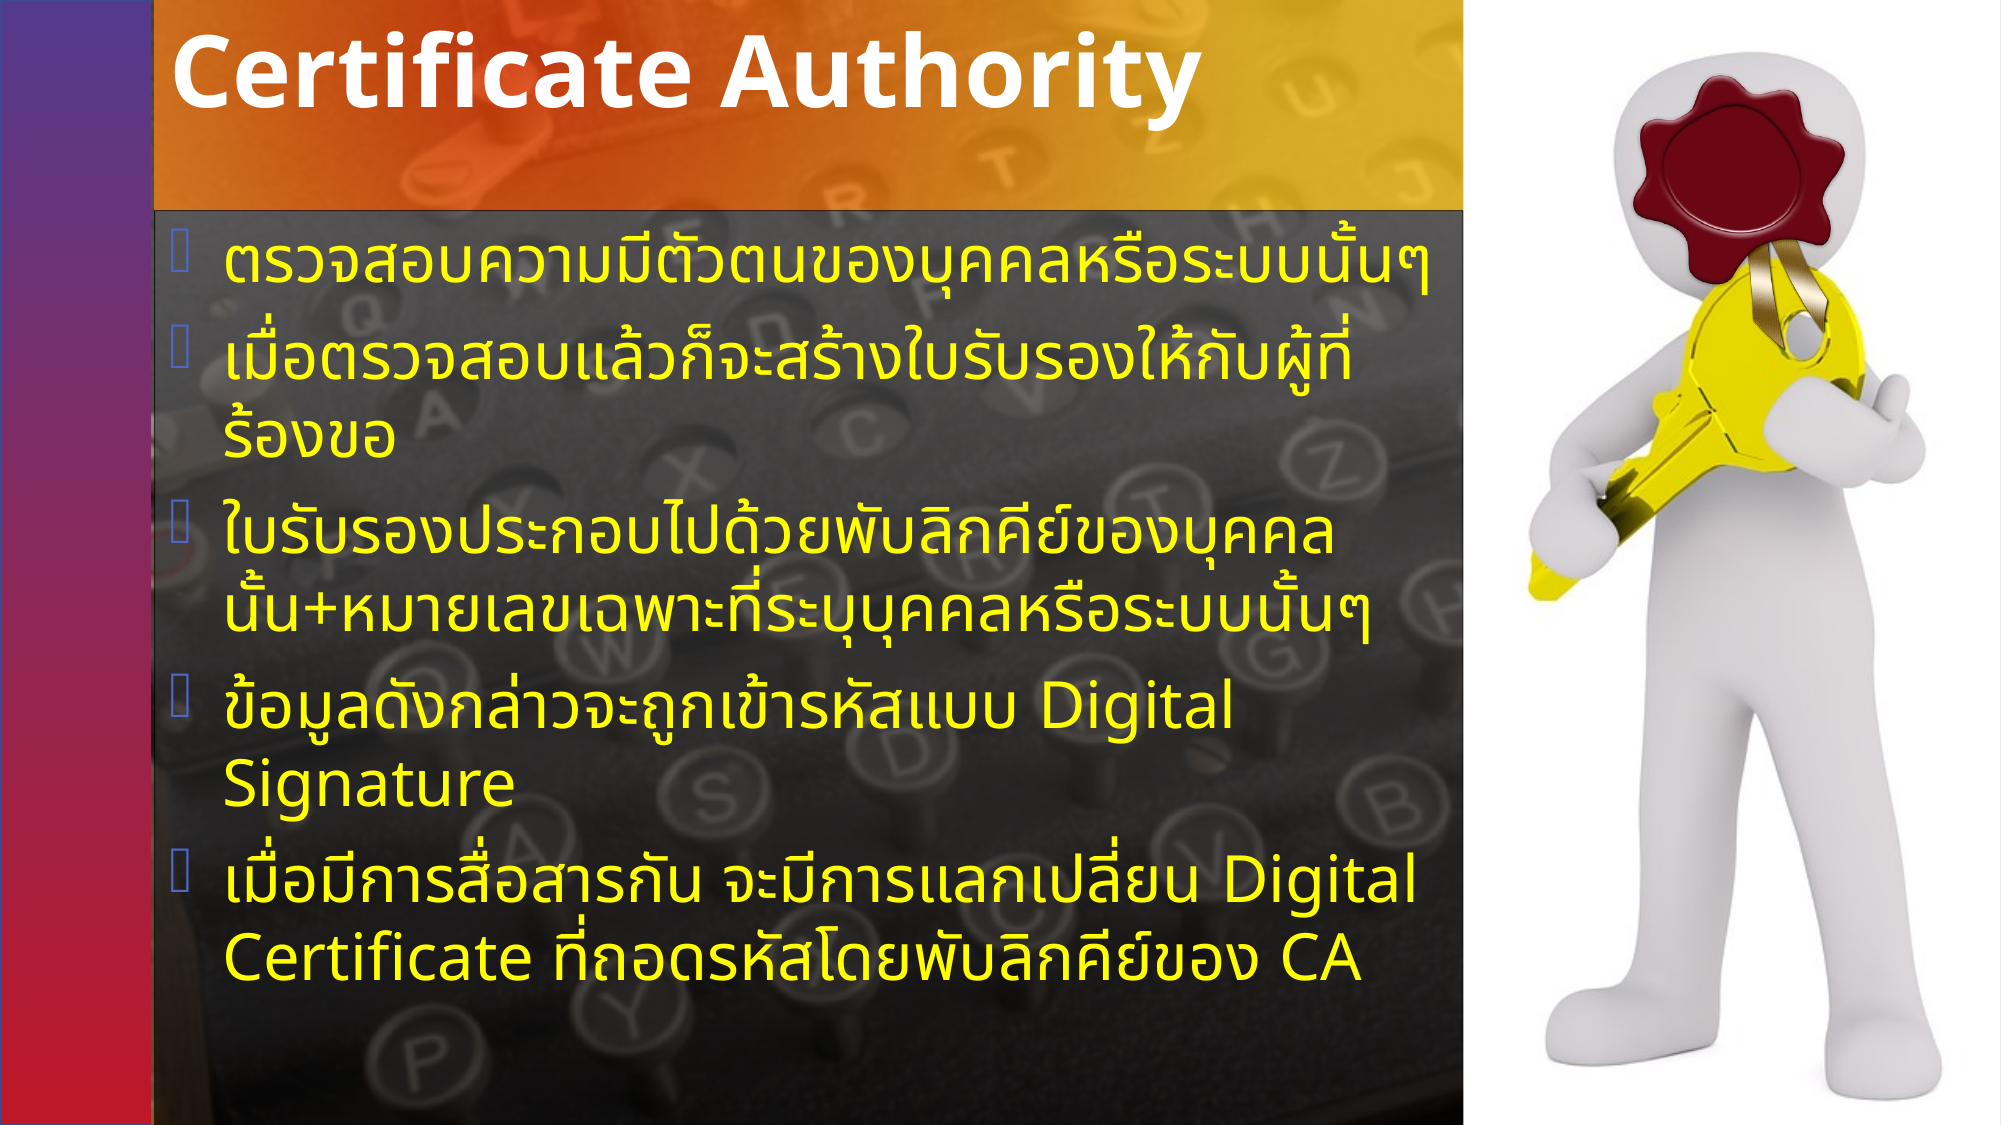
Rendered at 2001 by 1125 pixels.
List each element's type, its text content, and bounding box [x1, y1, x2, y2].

list ตรวจสอบความมีตัวตนของบุคคลหรือระบบนั้นๆ เมื่อตรวจสอบแล้วก็จะสร้างใบรับรองให้กับผู้ที่ร้องขอ ใบรับรองประกอบไปด้วยพับลิกคีย์ของบุคคลนั้น+หมายเลขเฉพาะที่ระบุบุคคลหรือระบบนั้นๆ ข้อมูลดังกล่าวจะถูกเข้ารหัสแบบ Digital Signature เมื่อมีการสื่อสารกัน จะมีการแลกเปลี่ยน Digital Certificate ที่ถอดรหัสโดยพับลิกคีย์ของ CA [154, 210, 1458, 1125]
title Certificate Authority [154, 0, 1463, 210]
picture [1463, 0, 2000, 1125]
